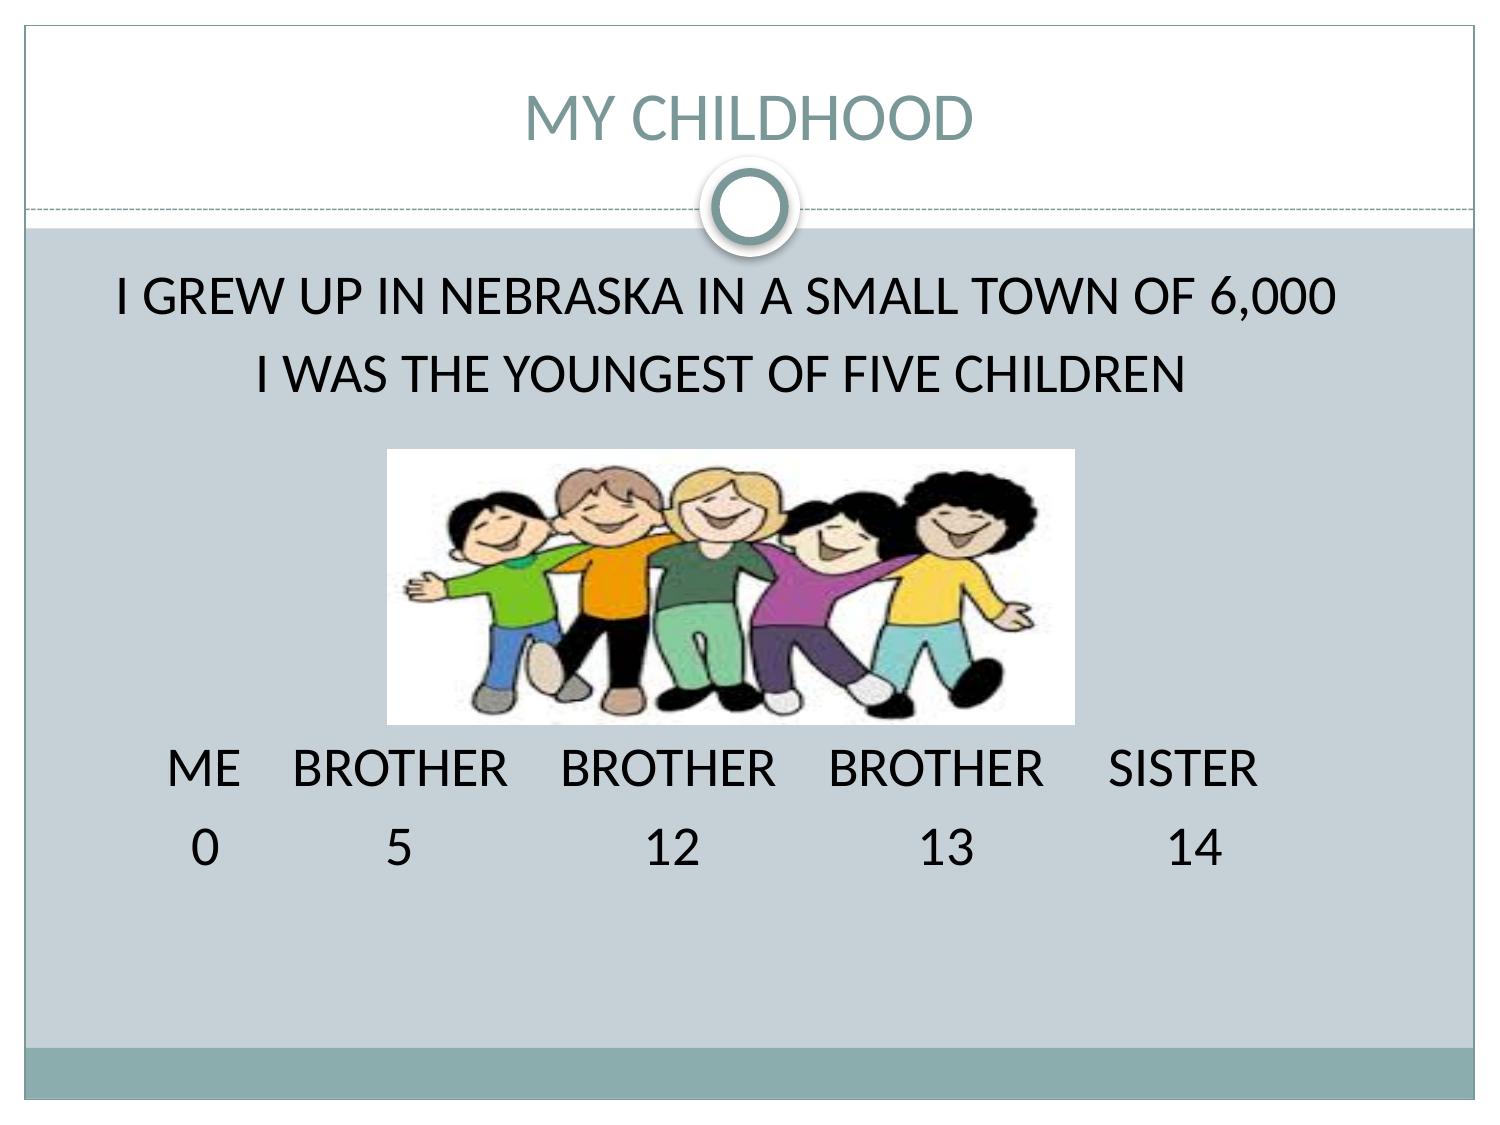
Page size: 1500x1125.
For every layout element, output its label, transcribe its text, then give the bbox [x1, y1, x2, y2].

list I GREW UP IN NEBRASKA IN A SMALL TOWN OF 6,000 I WAS THE YOUNGEST OF FIVE CHILDREN ME BROTHER BROTHER BROTHER SISTER 0 5 12 13 14 [49, 250, 1445, 1001]
title MY CHILDHOOD [49, 37, 1450, 162]
picture [387, 449, 1076, 726]
